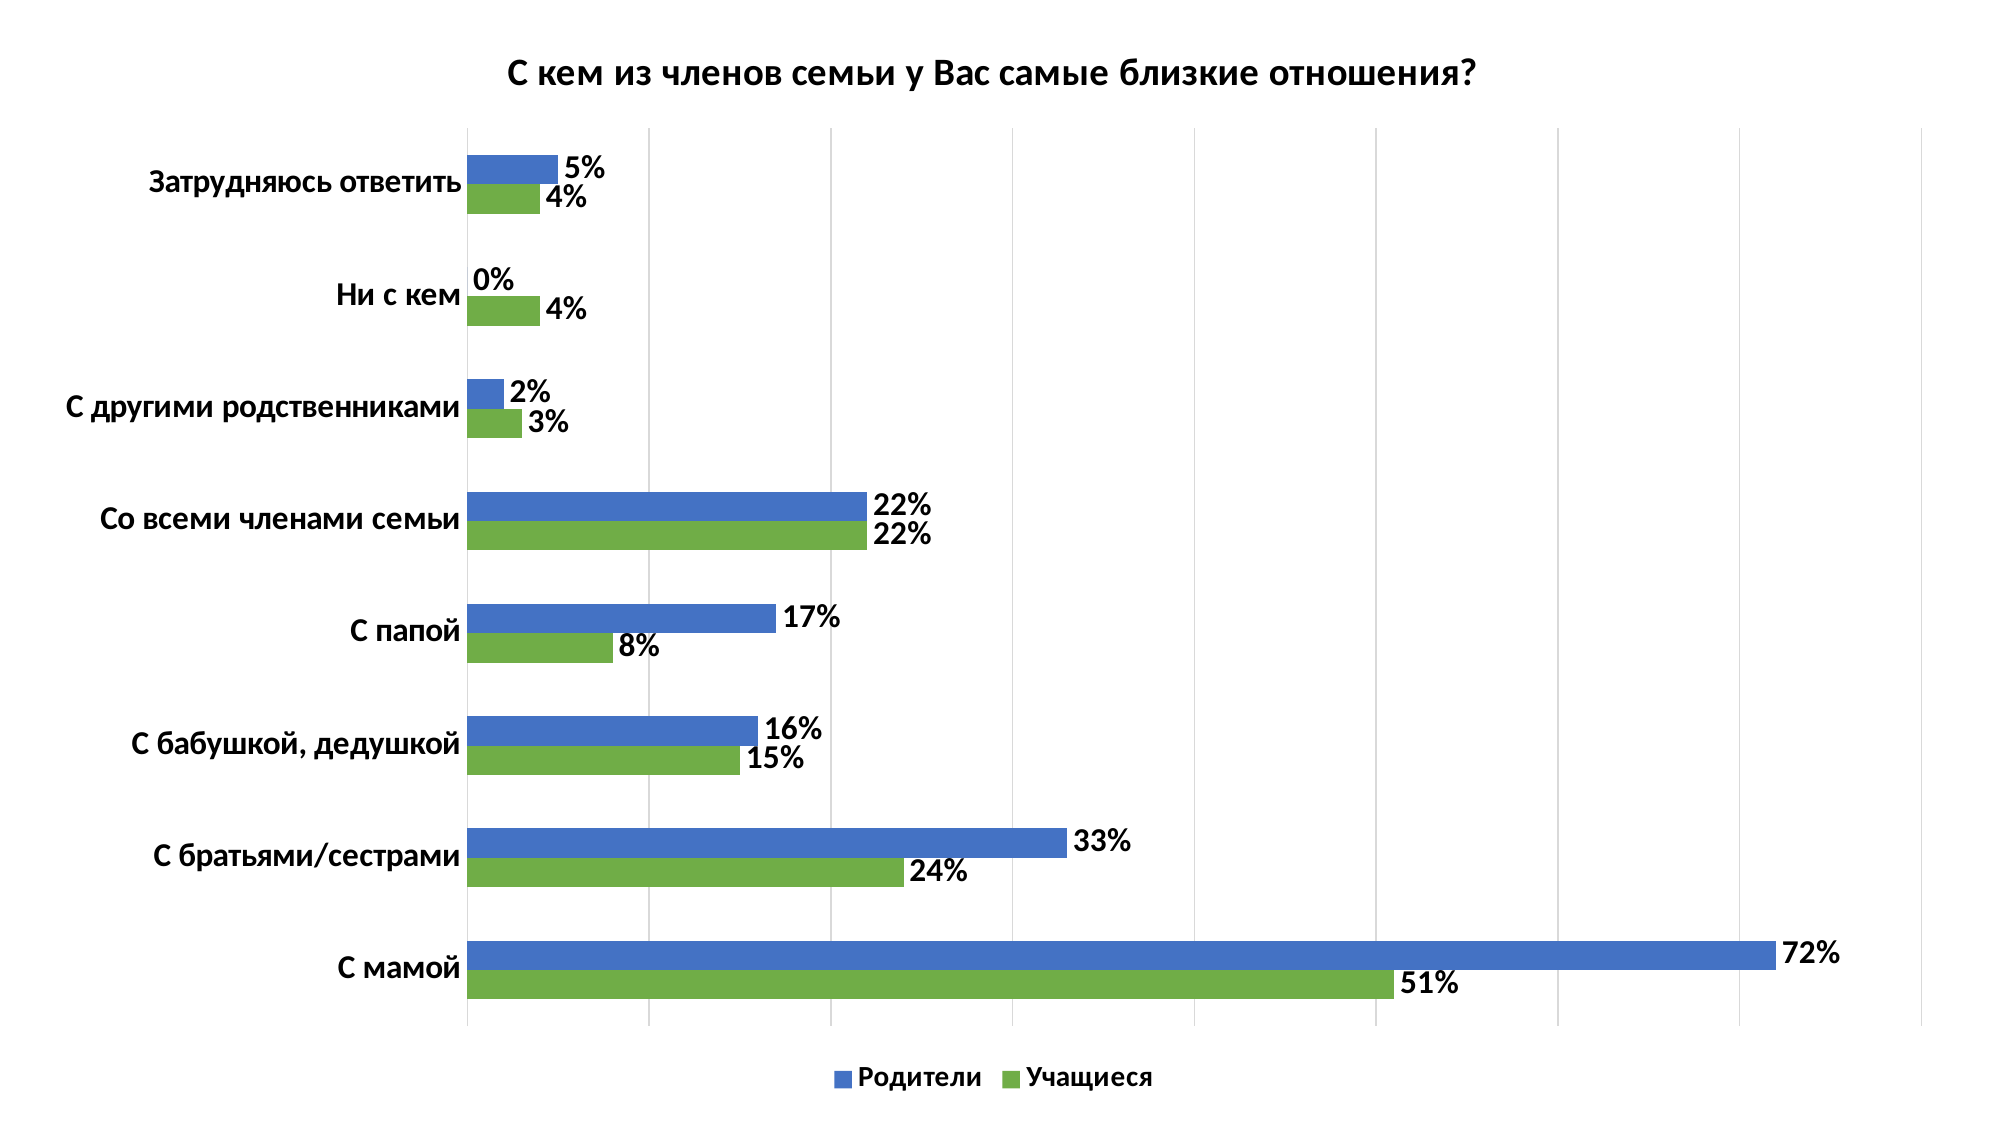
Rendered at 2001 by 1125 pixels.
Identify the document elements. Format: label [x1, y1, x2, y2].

chart [27, 14, 1961, 1101]
